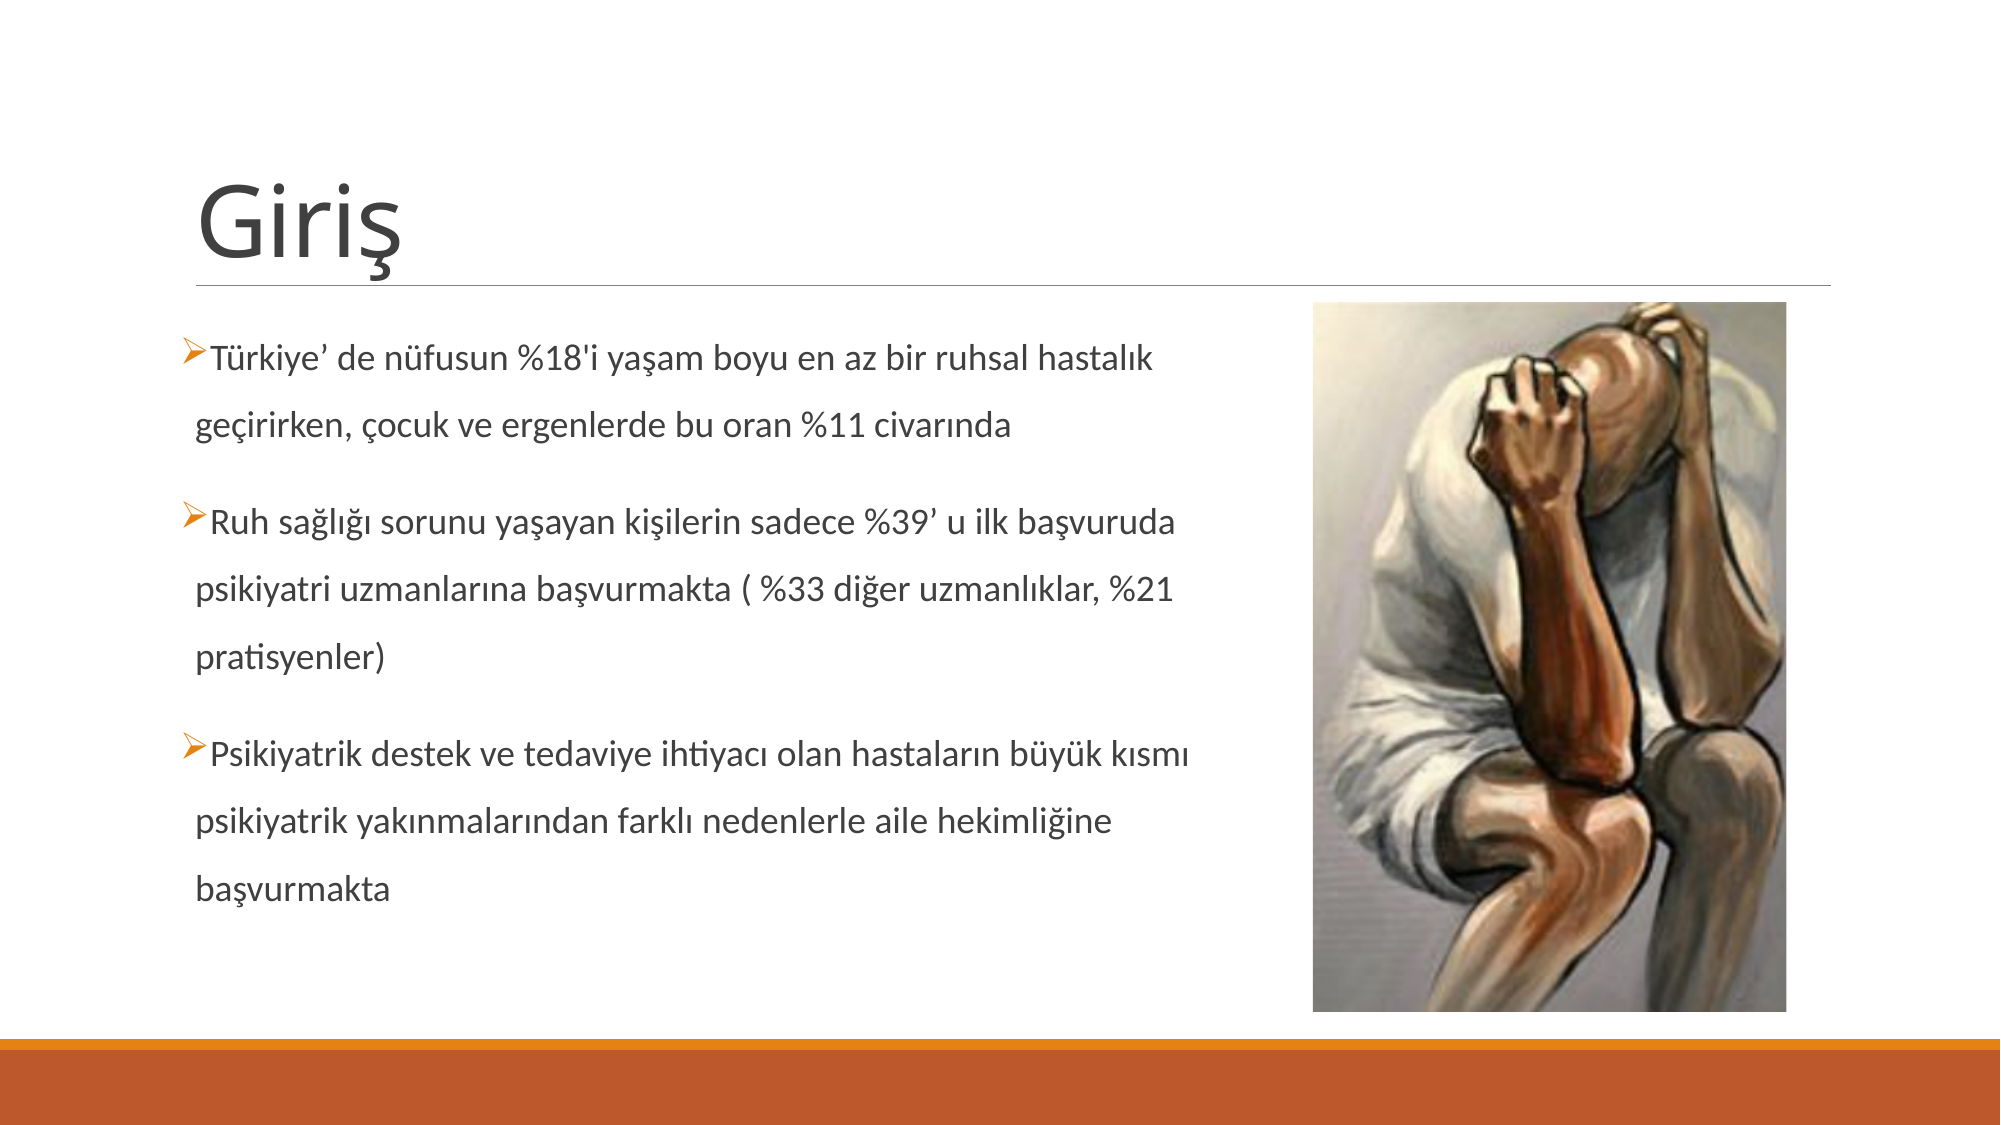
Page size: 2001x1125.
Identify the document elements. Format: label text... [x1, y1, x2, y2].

title Giriş [180, 47, 1830, 285]
picture [1312, 302, 1787, 1013]
list Türkiye’ de nüfusun %18'i yaşam boyu en az bir ruhsal hastalık geçirirken, çocuk ve ergenlerde bu oran %11 civarında Ruh sağlığı sorunu yaşayan kişilerin sadece %39’ u ilk başvuruda psikiyatri uzmanlarına başvurmakta ( %33 diğer uzmanlıklar, %21 pratisyenler) Psikiyatrik destek ve tedaviye ihtiyacı olan hastaların büyük kısmı psikiyatrik yakınmalarından farklı nedenlerle aile hekimliğine başvurmakta [180, 302, 1284, 1012]
